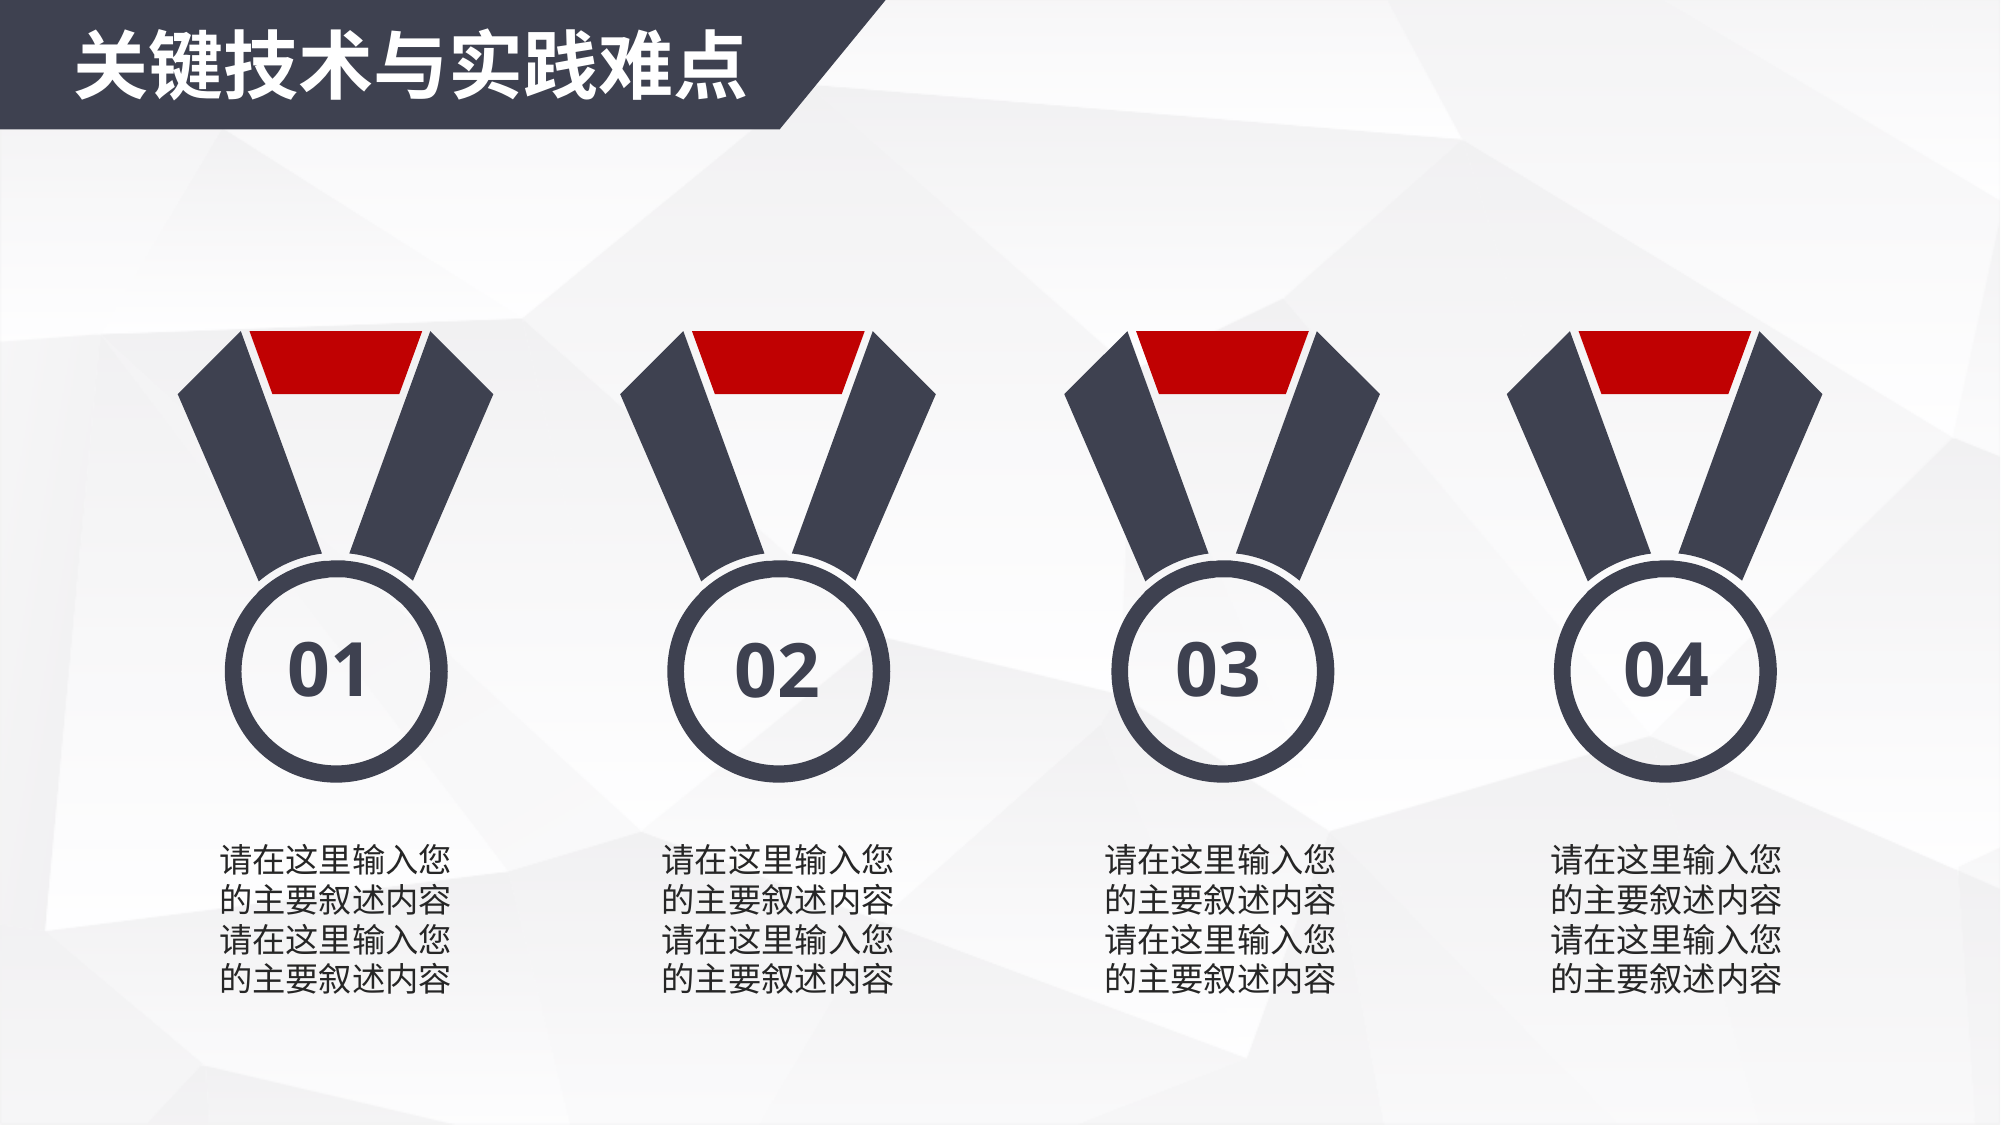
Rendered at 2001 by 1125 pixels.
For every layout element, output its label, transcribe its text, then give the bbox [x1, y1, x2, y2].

text_box 关键技术与实践难点 [58, 11, 764, 117]
text_box [0, 0, 887, 131]
picture [0, 0, 2001, 1125]
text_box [620, 331, 936, 783]
text_box 请在这里输入您 的主要叙述内容 请在这里输入您 的主要叙述内容 [204, 831, 468, 1046]
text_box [177, 331, 494, 783]
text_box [1064, 331, 1380, 783]
text_box 请在这里输入您 的主要叙述内容 请在这里输入您 的主要叙述内容 [1089, 831, 1353, 1046]
text_box 请在这里输入您 的主要叙述内容 请在这里输入您 的主要叙述内容 [1535, 831, 1798, 1046]
text_box 请在这里输入您 的主要叙述内容 请在这里输入您 的主要叙述内容 [647, 831, 910, 1046]
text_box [1506, 331, 1823, 783]
